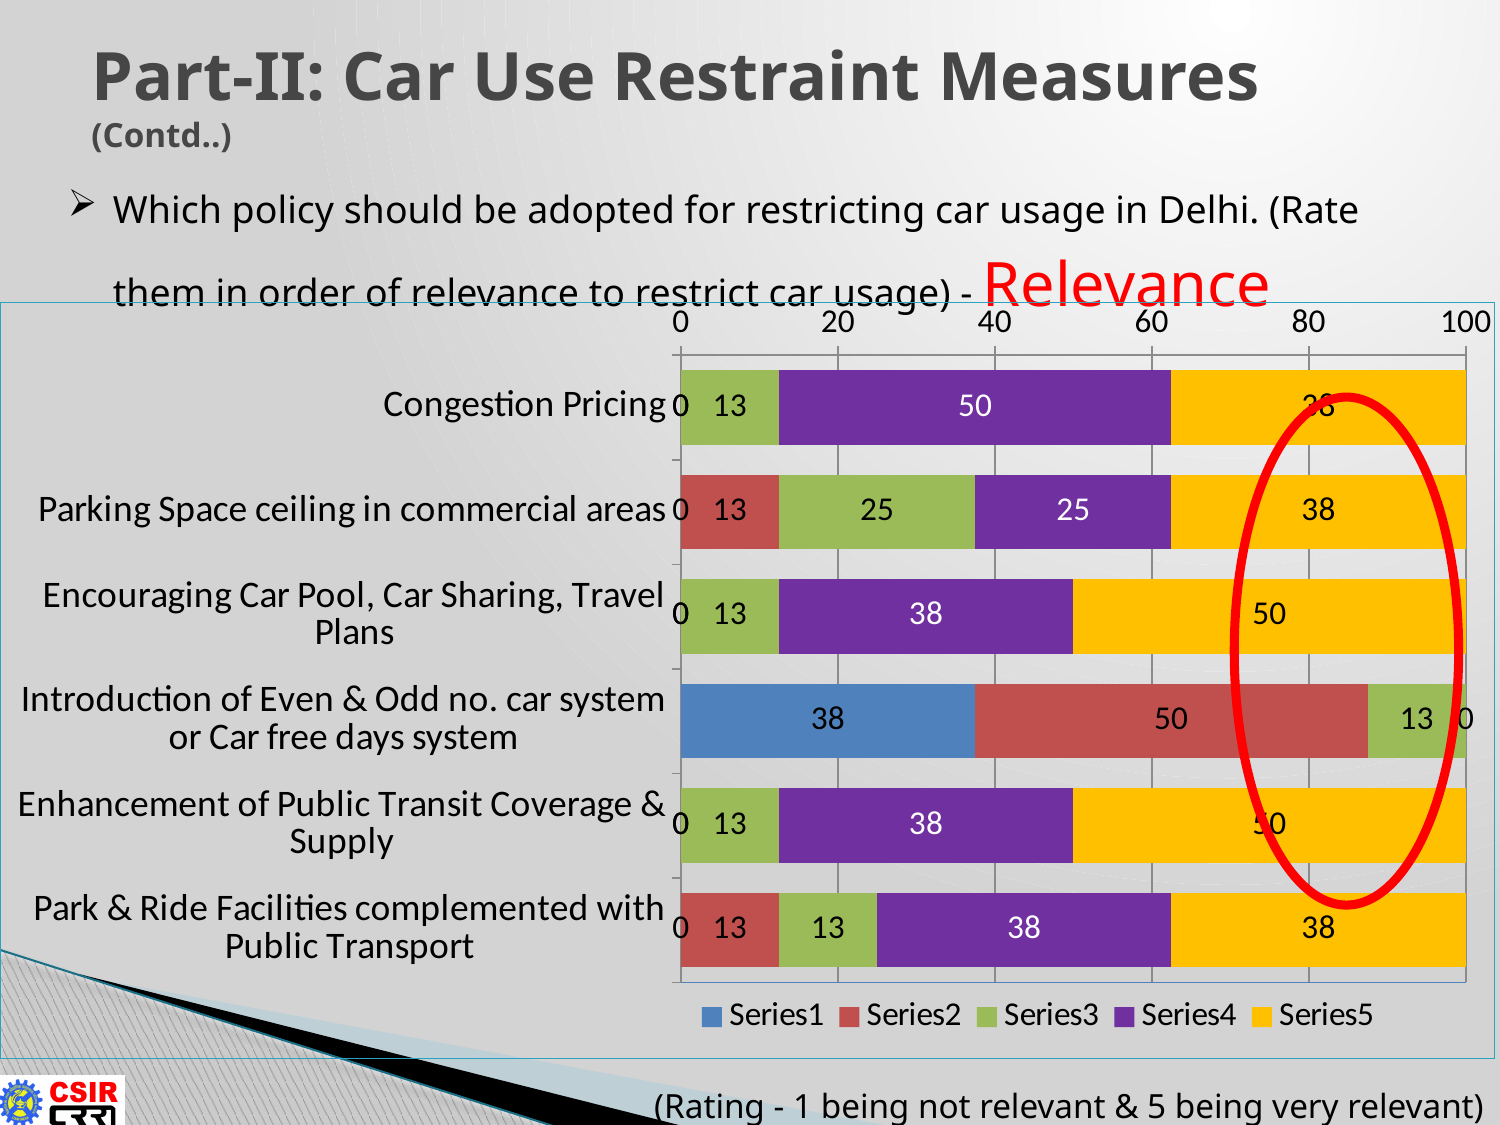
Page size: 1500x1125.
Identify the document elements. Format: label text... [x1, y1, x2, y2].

text_box Which policy should be adopted for restricting car usage in Delhi. (Rate them in order of relevance to restrict car usage) - Relevance [53, 148, 1424, 302]
chart [0, 302, 1495, 1059]
picture [0, 1075, 125, 1125]
title Part-II: Car Use Restraint Measures (Contd..) [76, 0, 1427, 188]
text_box (Rating - 1 being not relevant & 5 being very relevant) [100, 1077, 1500, 1125]
